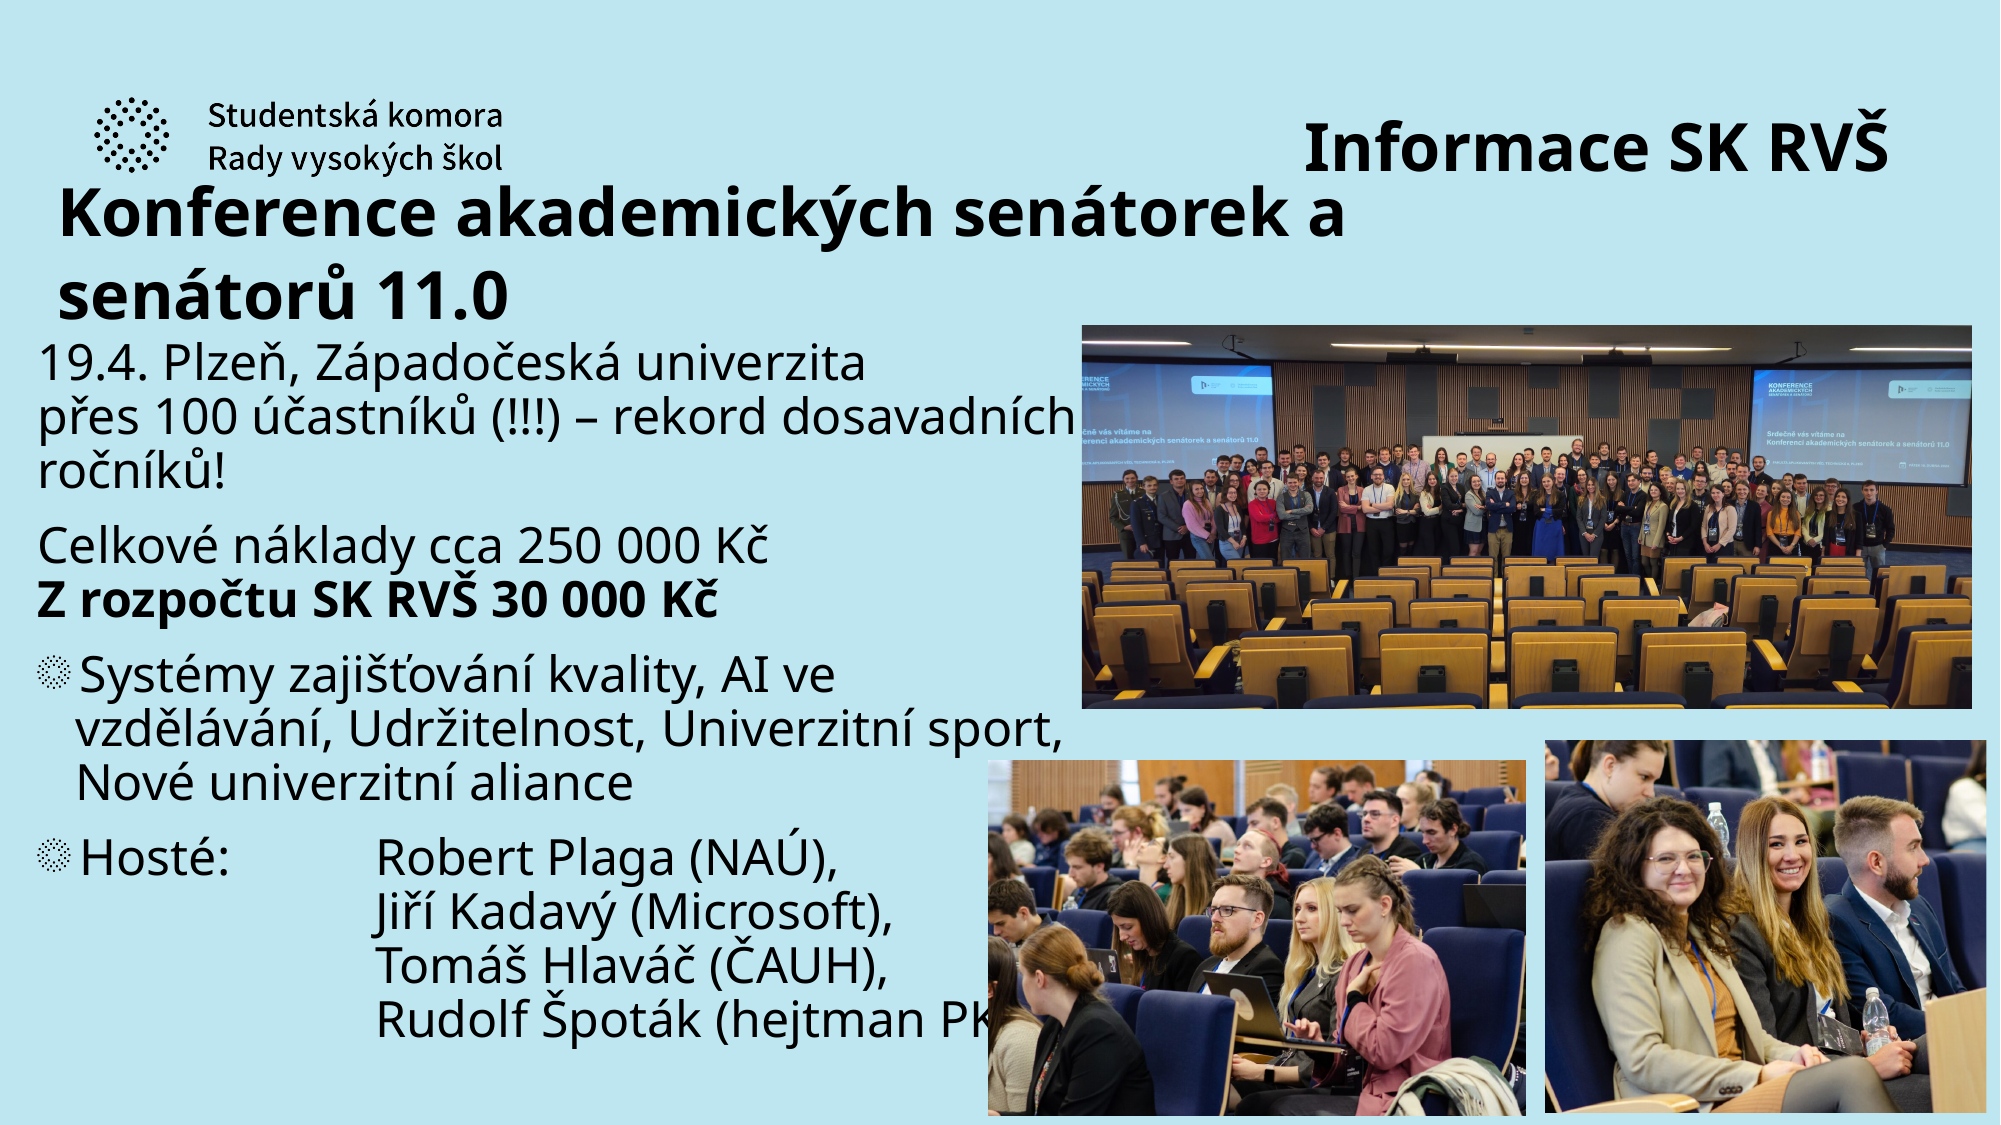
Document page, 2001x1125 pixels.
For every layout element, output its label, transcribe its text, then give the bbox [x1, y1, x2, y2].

text_box Konference akademických senátorek a senátorů 11.0 [42, 191, 1650, 309]
picture [988, 760, 1526, 1116]
picture [37, 655, 78, 691]
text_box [72, 85, 523, 188]
picture [1545, 740, 1987, 1113]
picture [1081, 325, 1972, 709]
picture [37, 838, 78, 874]
text_box 19.4. Plzeň, Západočeská univerzita přes 100 účastníků (!!!) – rekord dosavadních ročníků! Celkové náklady cca 250 000 Kč Z rozpočtu SK RVŠ 30 000 Kč Systémy zajišťování kvality, AI ve vzdělávání, Udržitelnost, Univerzitní sport, Nové univerzitní aliance Hosté: Robert Plaga (NAÚ), Jiří Kadavý (Microsoft), Tomáš Hlaváč (ČAUH), Rudolf Špoták (hejtman PK) [22, 330, 1094, 1043]
title Informace SK RVŠ [999, 84, 1906, 202]
